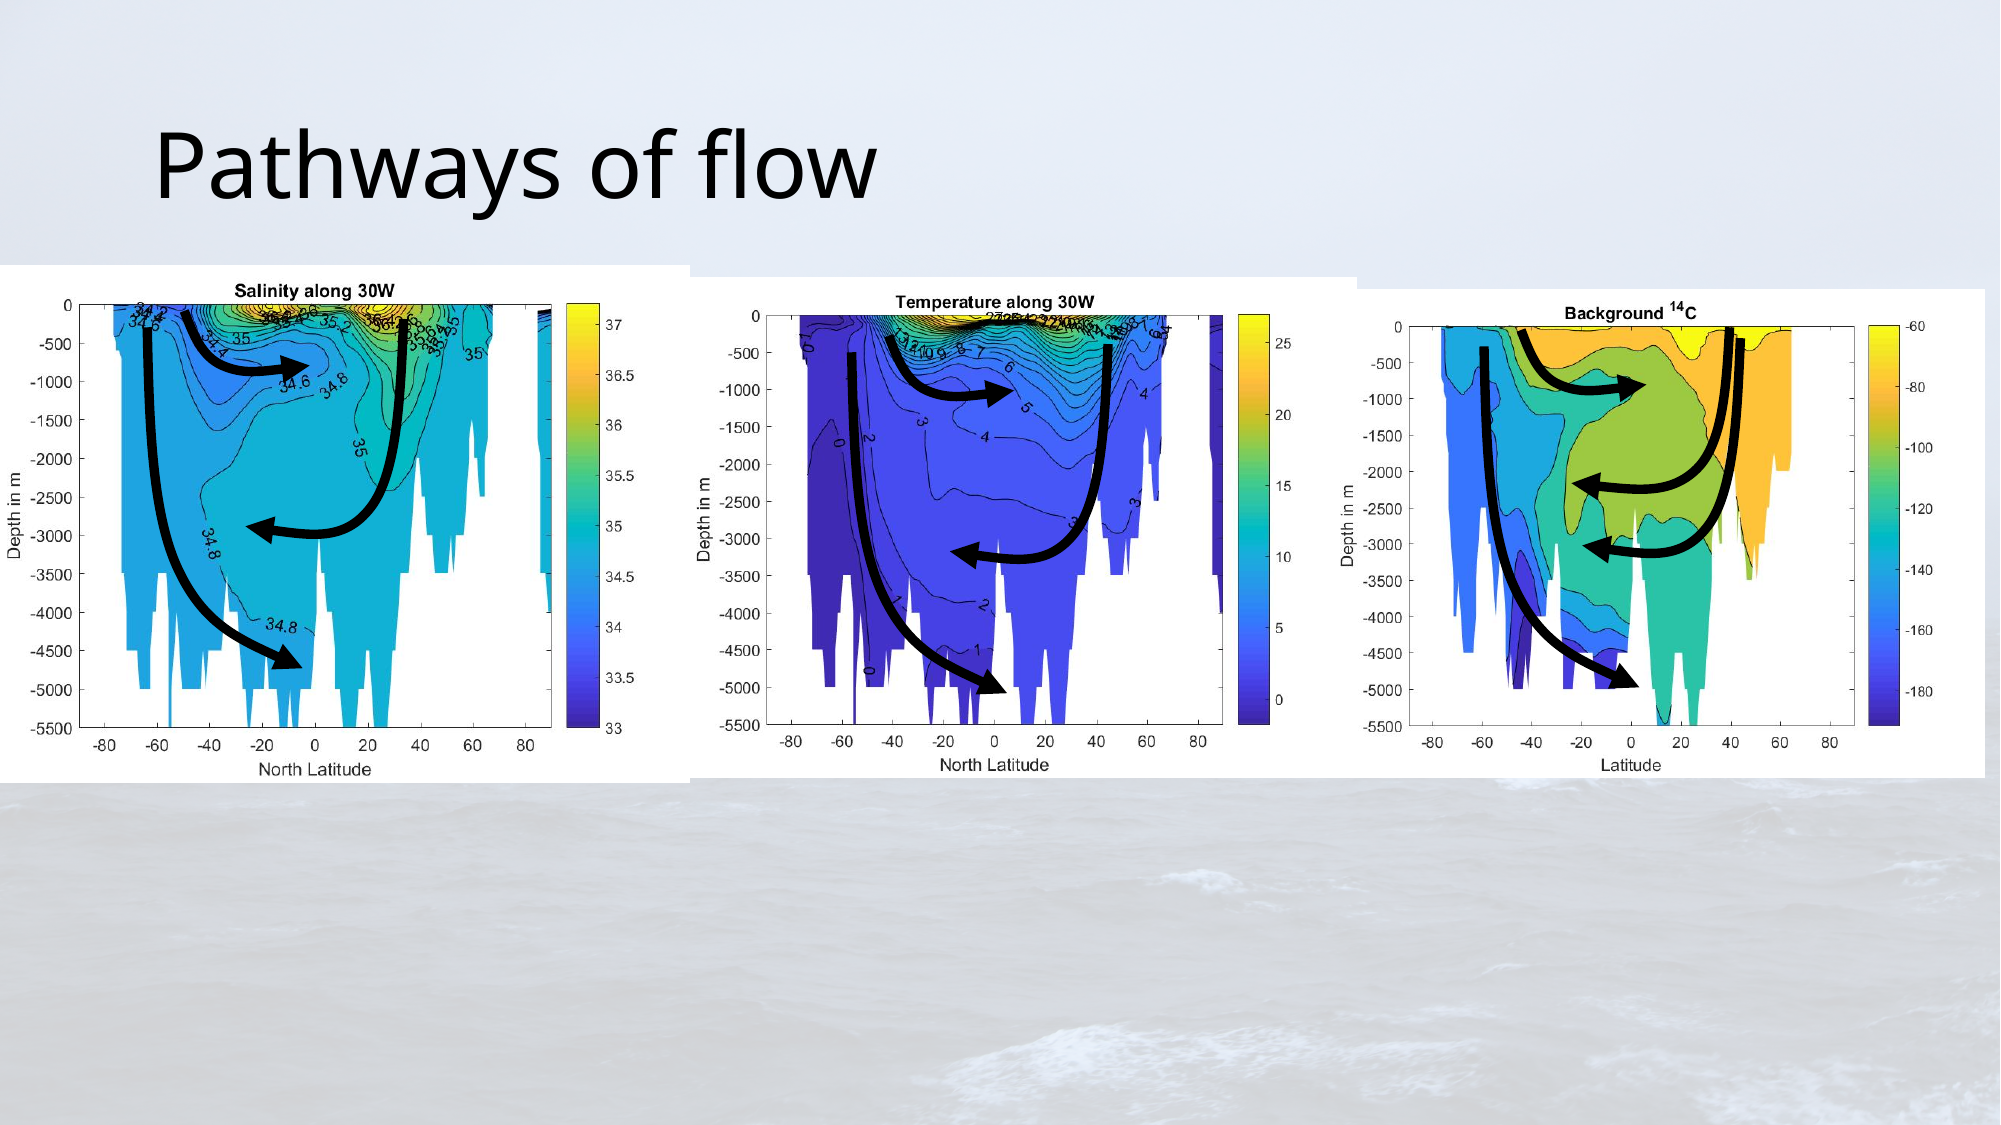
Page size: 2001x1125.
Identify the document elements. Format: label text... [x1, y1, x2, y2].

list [689, 277, 1357, 778]
picture [1334, 289, 1985, 778]
picture [0, 265, 690, 783]
title Pathways of flow [137, 59, 1863, 278]
